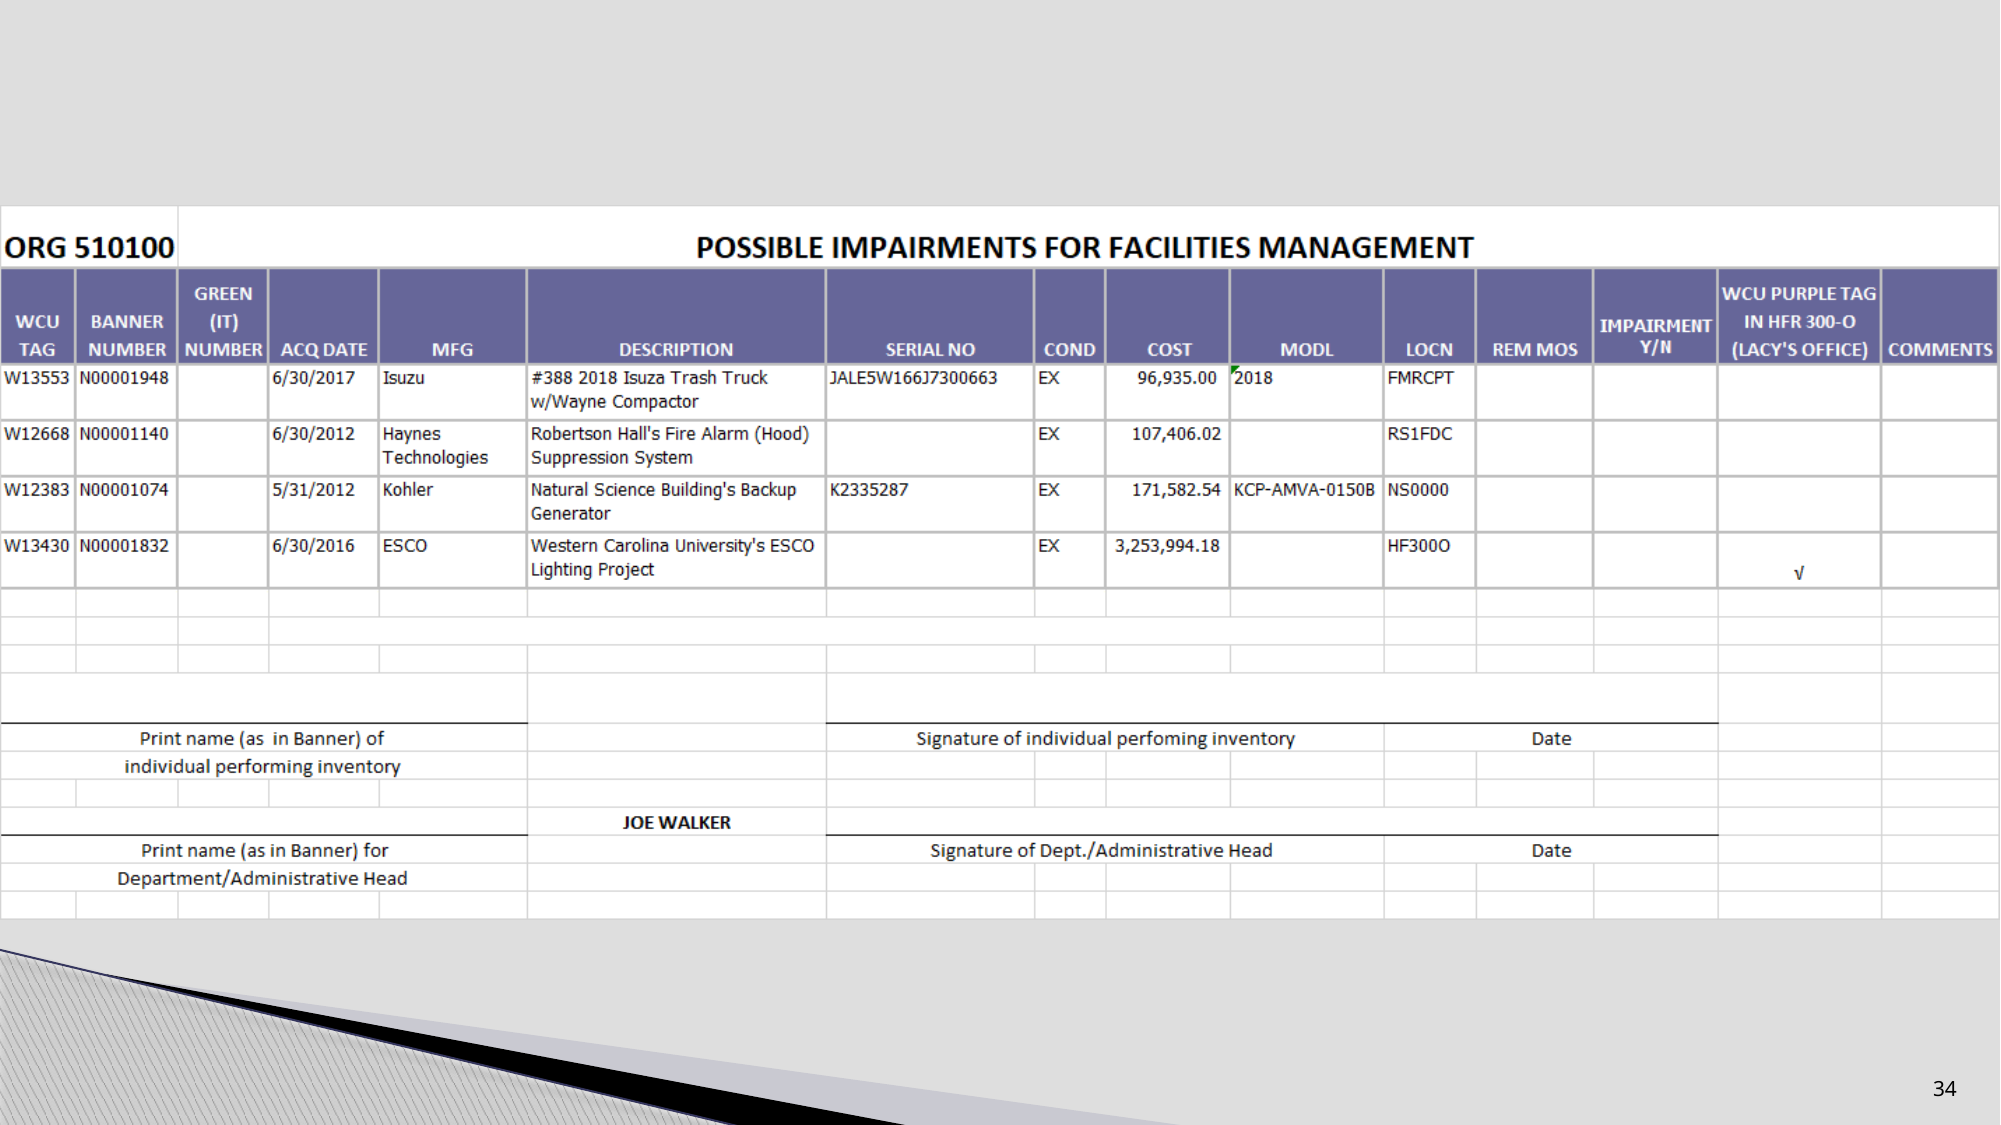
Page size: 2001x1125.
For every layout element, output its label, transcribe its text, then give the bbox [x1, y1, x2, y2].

picture [0, 205, 2000, 920]
slide_number 34 [1891, 1051, 1972, 1112]
